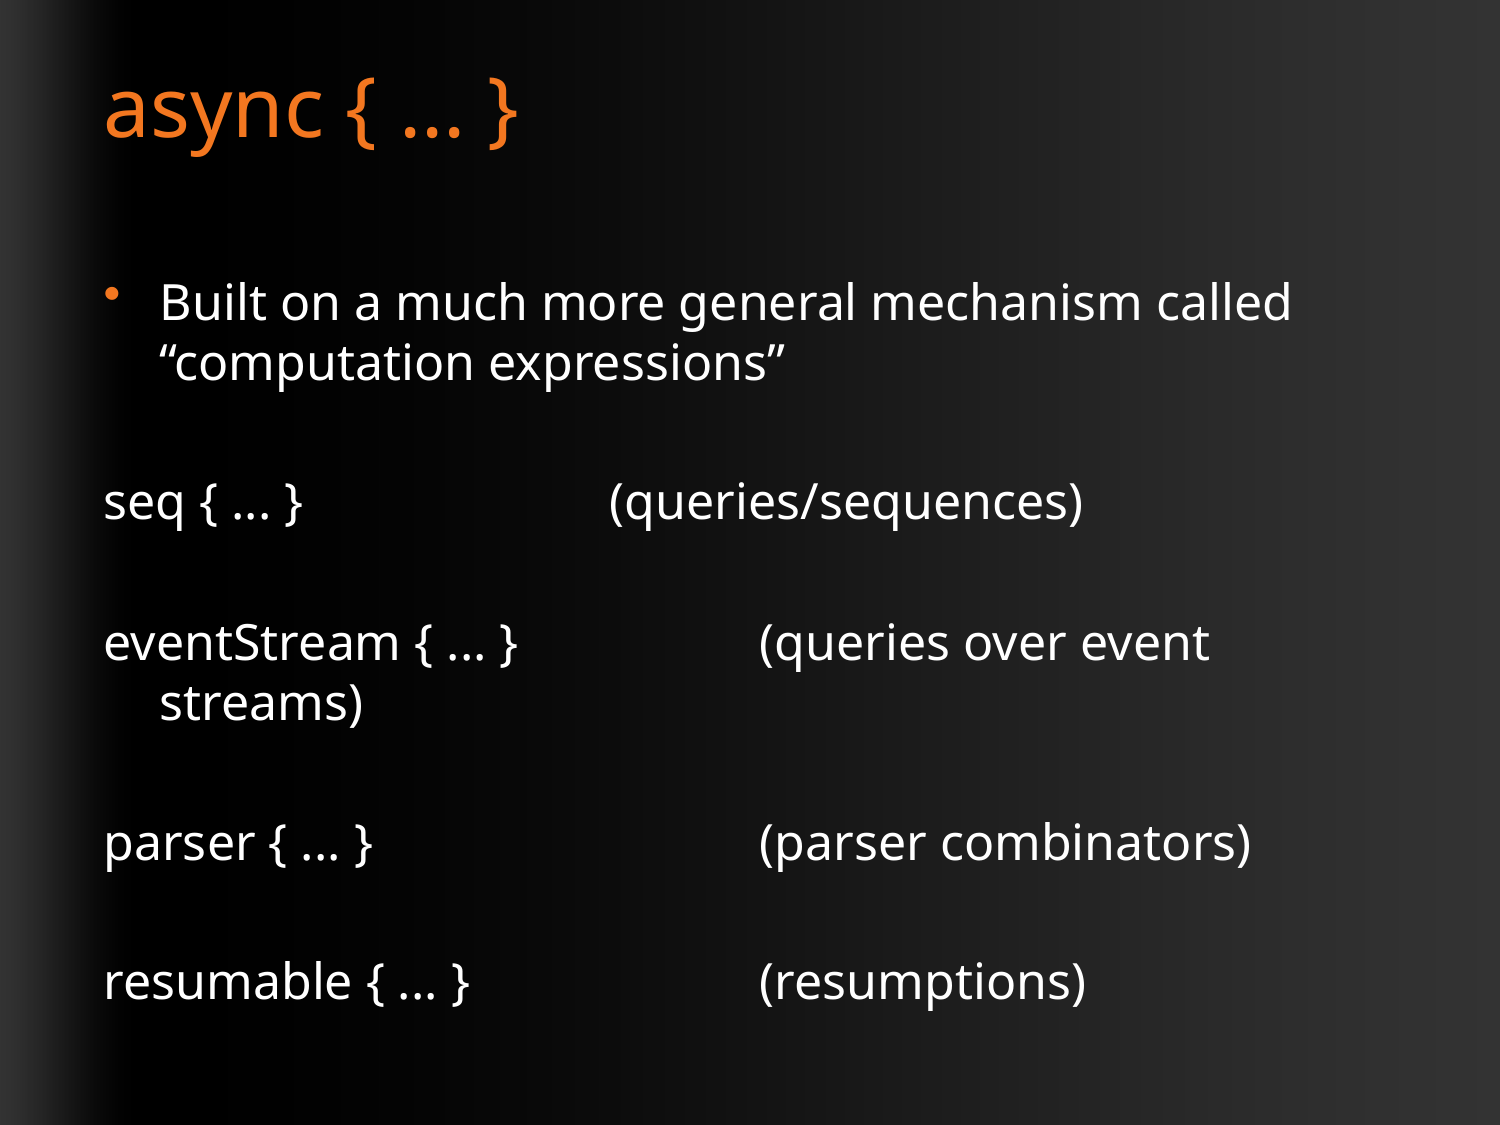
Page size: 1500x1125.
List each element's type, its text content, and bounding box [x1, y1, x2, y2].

title async { ... } [88, 46, 1410, 235]
picture [0, 0, 1500, 1125]
list Built on a much more general mechanism called “computation expressions” seq { ... } (queries/sequences) eventStream { ... } (queries over event streams) parser { ... } (parser combinators) resumable { ... } (resumptions) [88, 262, 1410, 1006]
